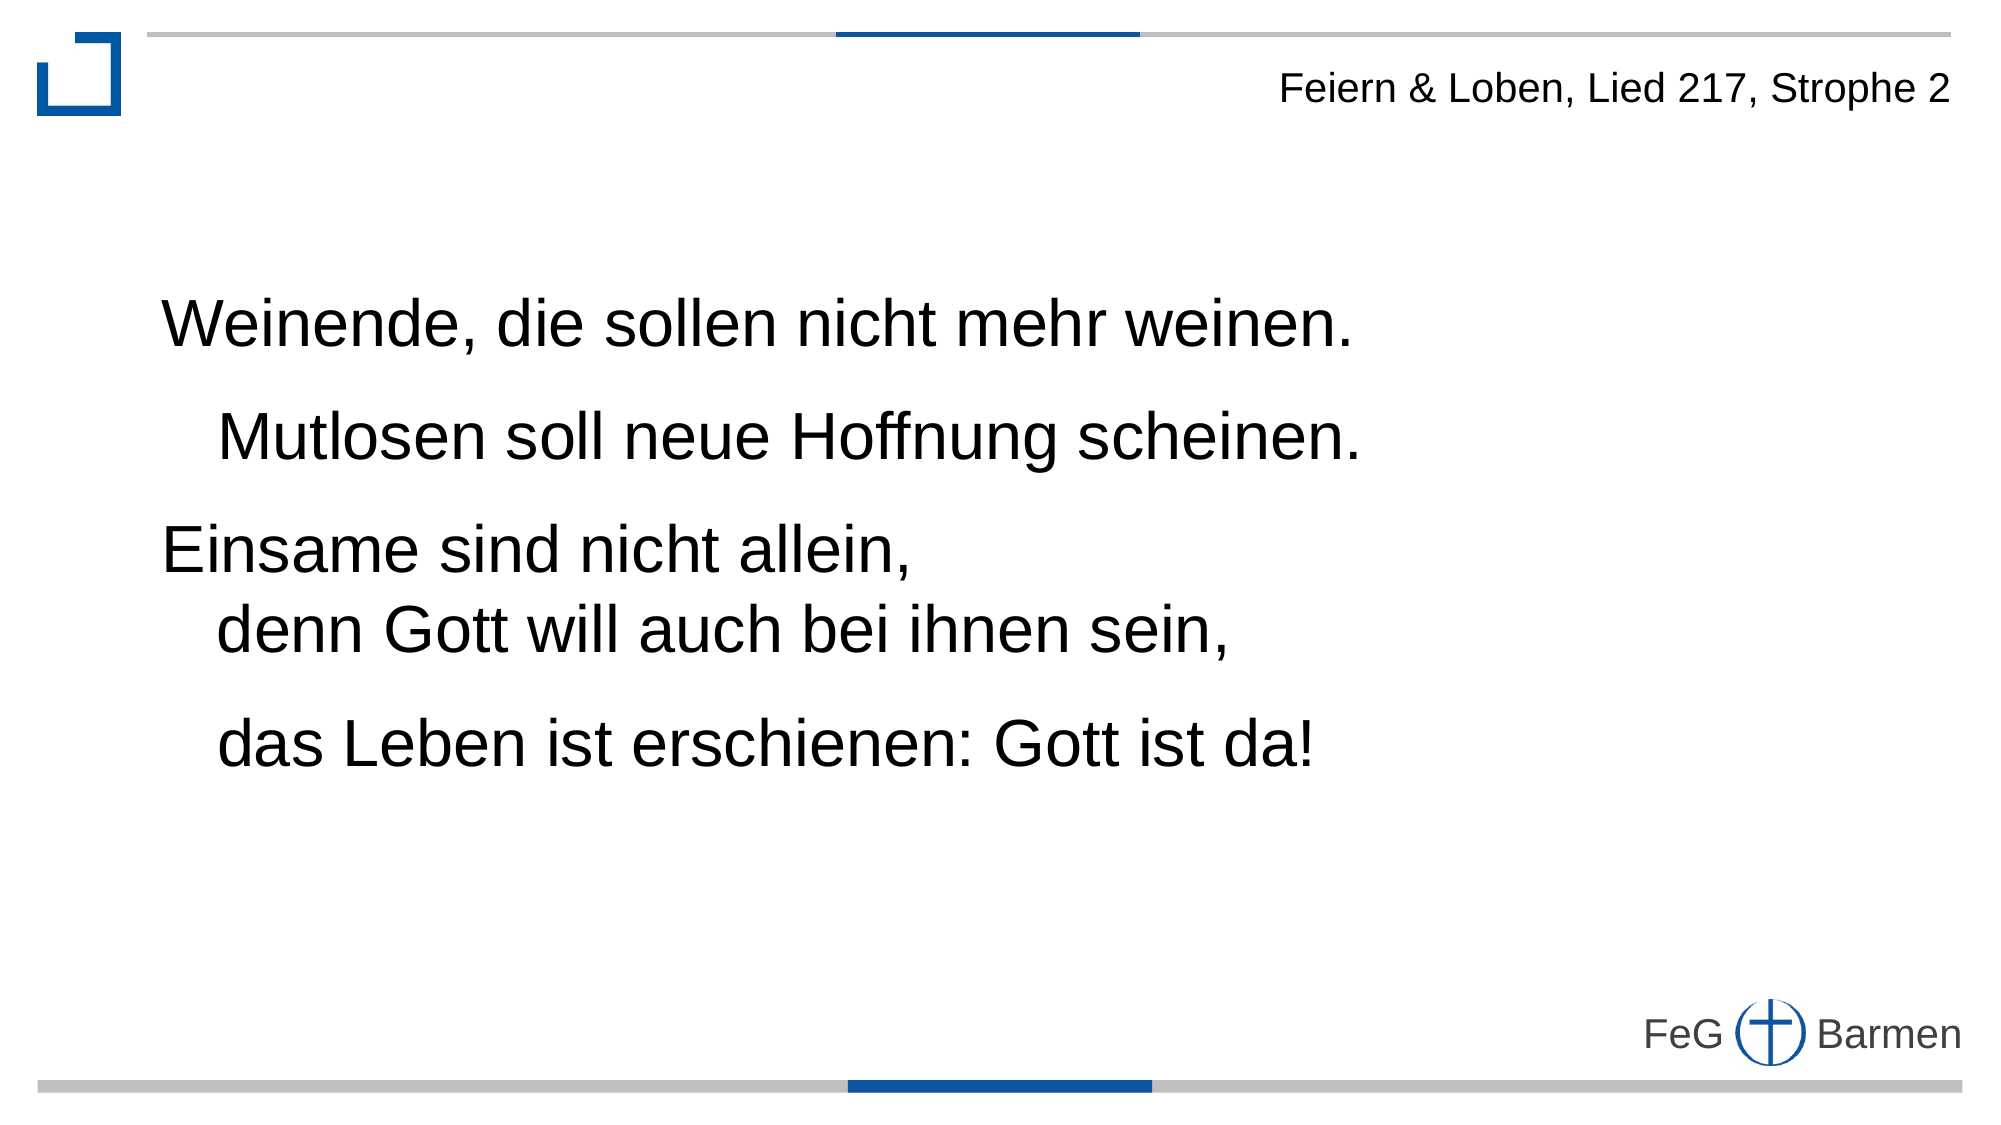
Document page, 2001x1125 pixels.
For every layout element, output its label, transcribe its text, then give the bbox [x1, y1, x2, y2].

picture [1735, 999, 1806, 1066]
text_box Weinende, die sollen nicht mehr weinen. Mutlosen soll neue Hoffnung scheinen. Einsame sind nicht allein, denn Gott will auch bei ihnen sein, das Leben ist erschienen: Gott ist da! [146, 272, 1724, 787]
text_box Feiern & Loben, Lied 217, Strophe 2 [146, 53, 1952, 112]
picture [37, 32, 121, 116]
